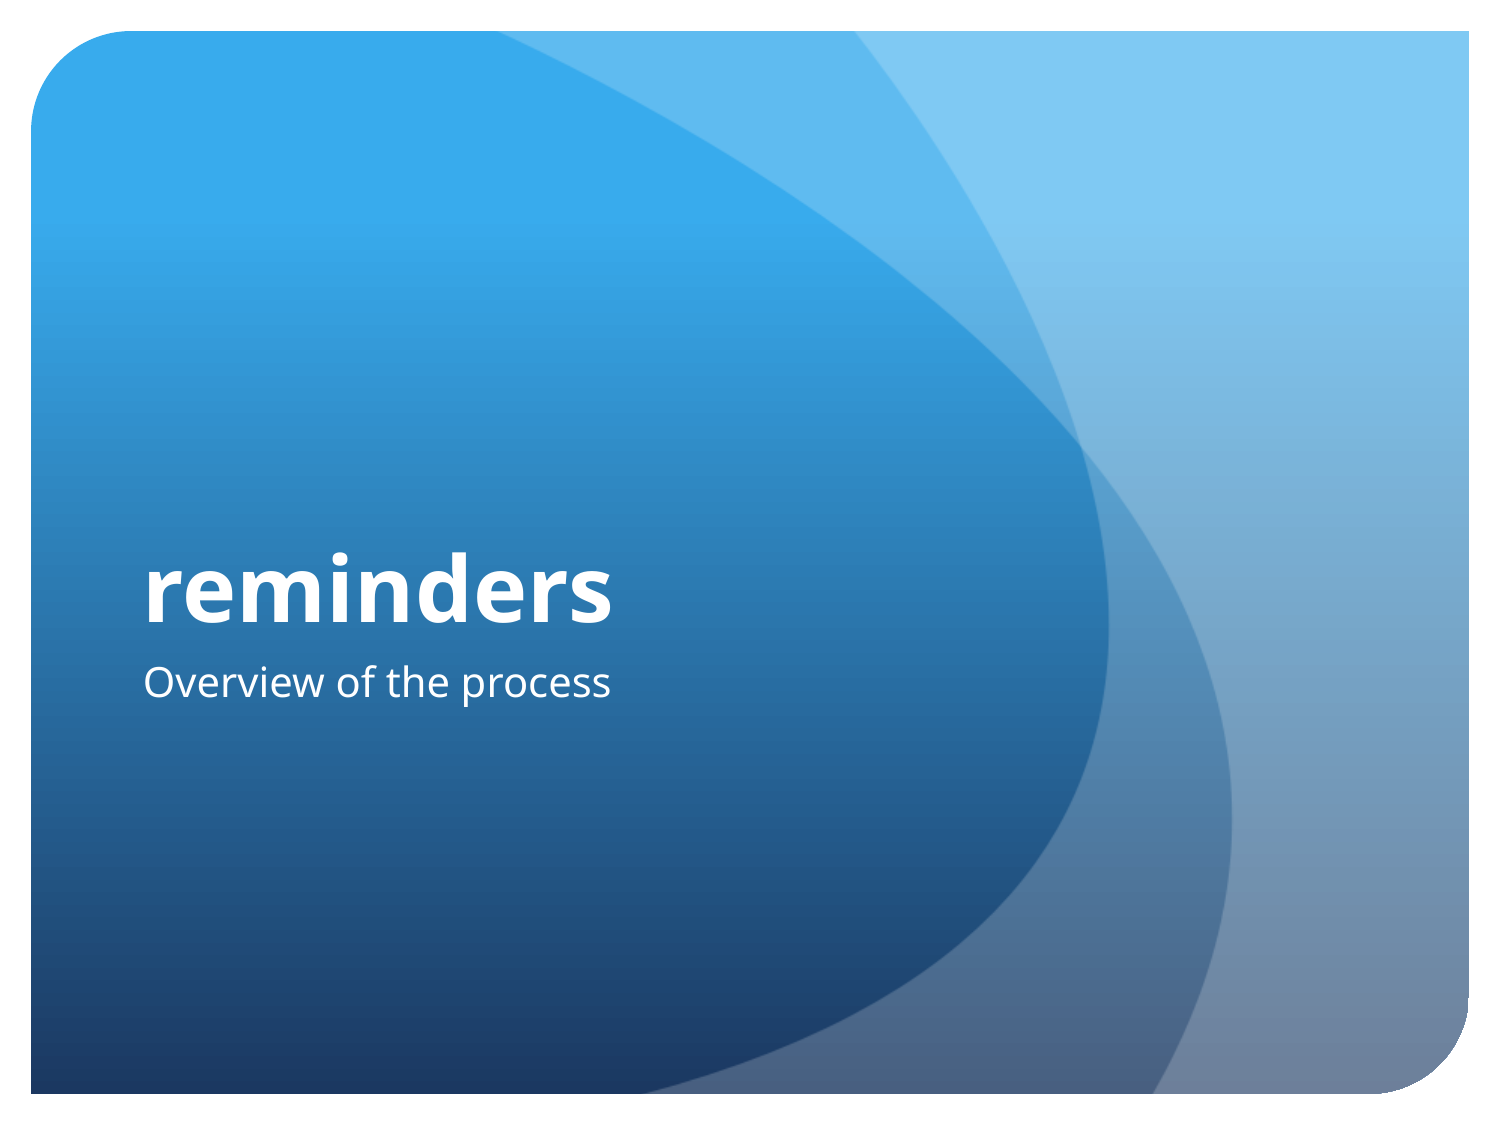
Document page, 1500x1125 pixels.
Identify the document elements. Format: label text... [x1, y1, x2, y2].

list Overview of the process [127, 648, 1372, 895]
title reminders [127, 425, 1372, 648]
picture [25, 30, 1474, 1095]
